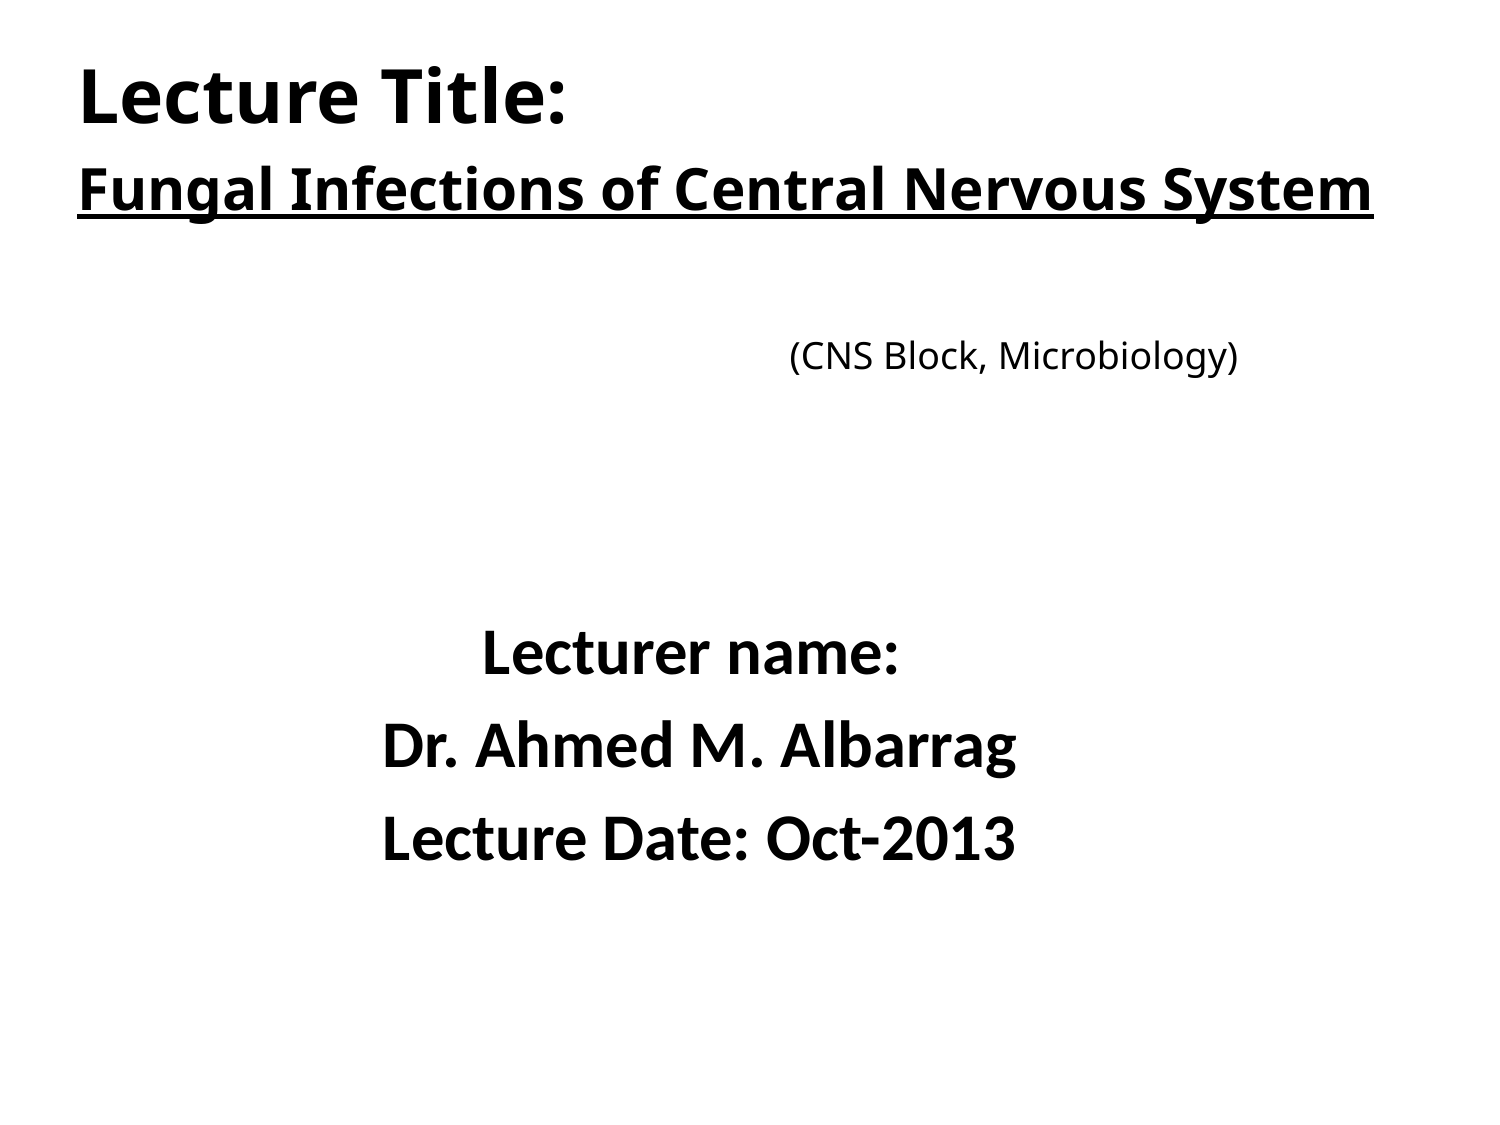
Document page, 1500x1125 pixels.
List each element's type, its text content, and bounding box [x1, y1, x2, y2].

text_box Lecture Title: Fungal Infections of Central Nervous System [62, 0, 1500, 313]
subtitle Lecturer name: Dr. Ahmed M. Albarrag Lecture Date: Oct-2013 [174, 599, 1226, 888]
text_box (CNS Block, Microbiology) [774, 324, 1450, 385]
